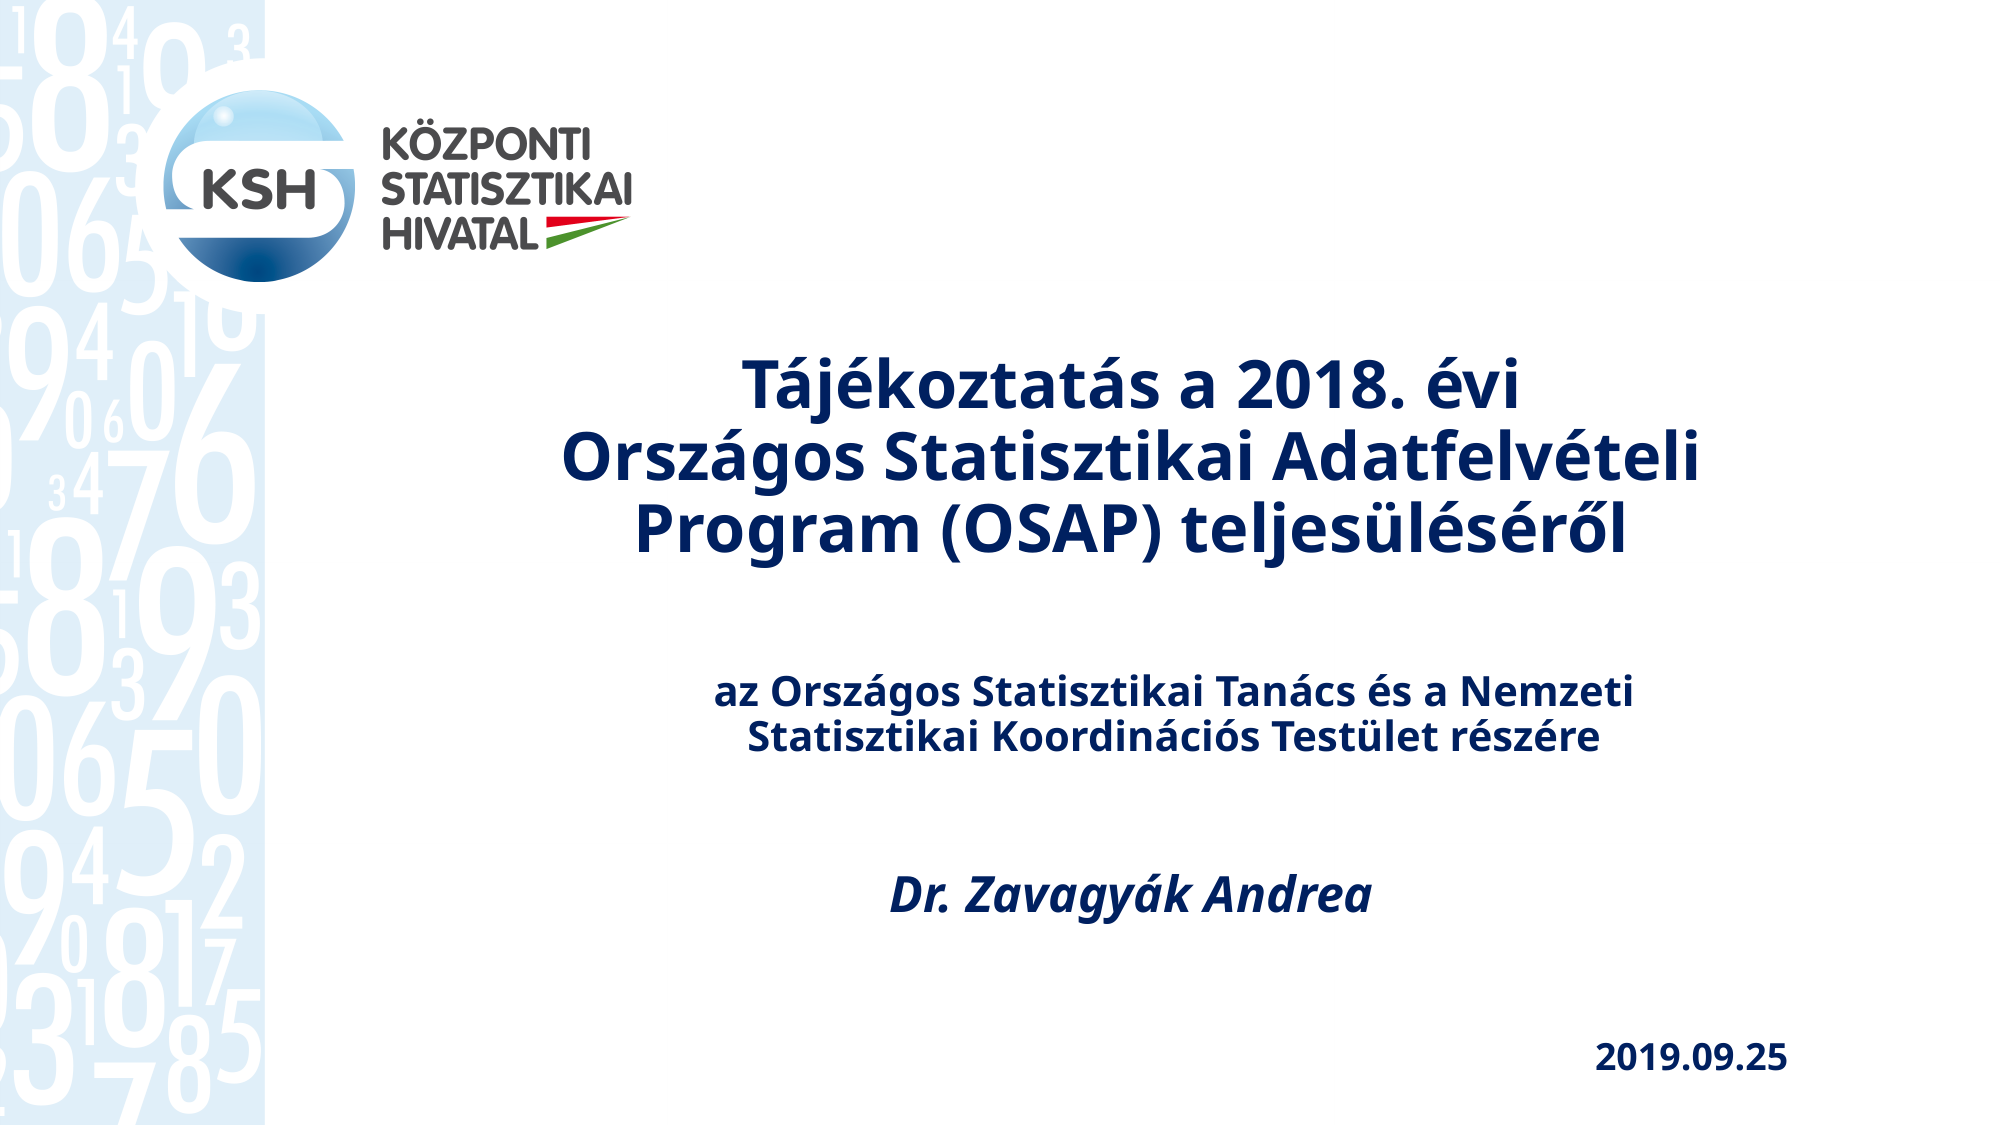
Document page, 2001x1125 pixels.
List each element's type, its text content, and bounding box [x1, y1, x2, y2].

text_box 2019.09.25 [1580, 1025, 1971, 1085]
text_box Dr. Zavagyák Andrea [853, 854, 1411, 930]
title Tájékoztatás a 2018. évi Országos Statisztikai Adatfelvételi Program (OSAP) teljesüléséről [488, 333, 1776, 575]
picture [0, 0, 2001, 1125]
subtitle az Országos Statisztikai Tanács és a Nemzeti Statisztikai Koordinációs Testület részére [655, 662, 1694, 817]
